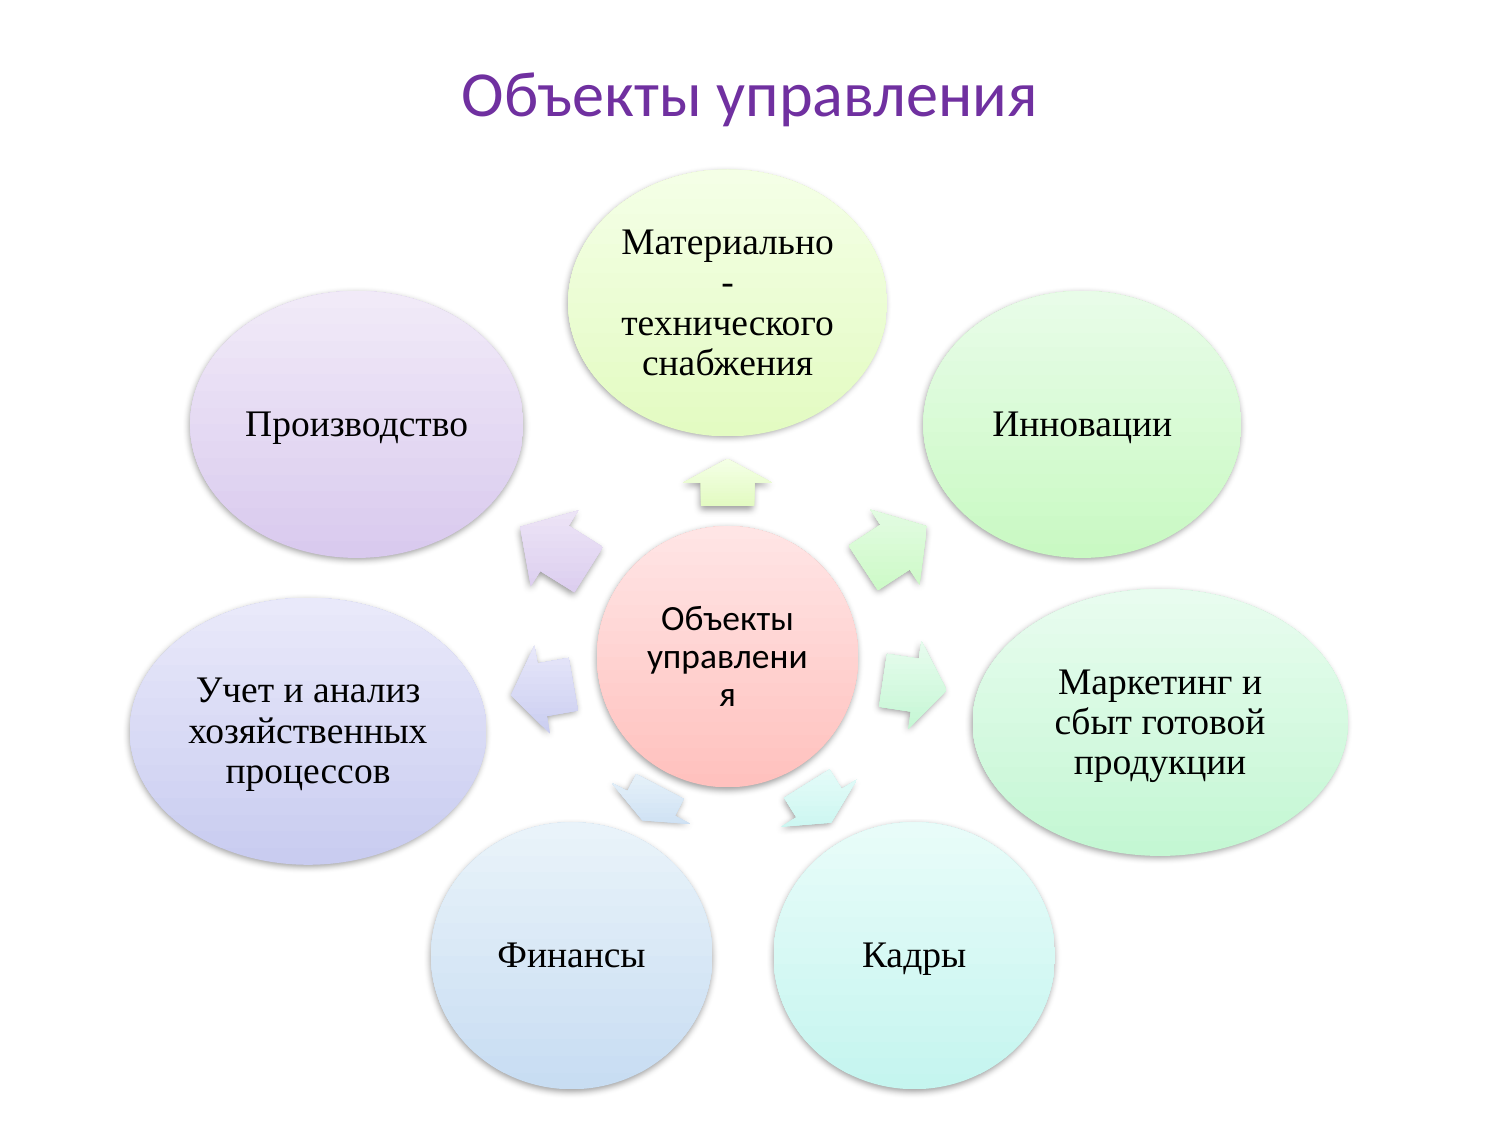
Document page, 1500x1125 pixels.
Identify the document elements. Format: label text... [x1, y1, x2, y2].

title Объекты управления [75, 45, 1425, 138]
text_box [76, 184, 1389, 1095]
